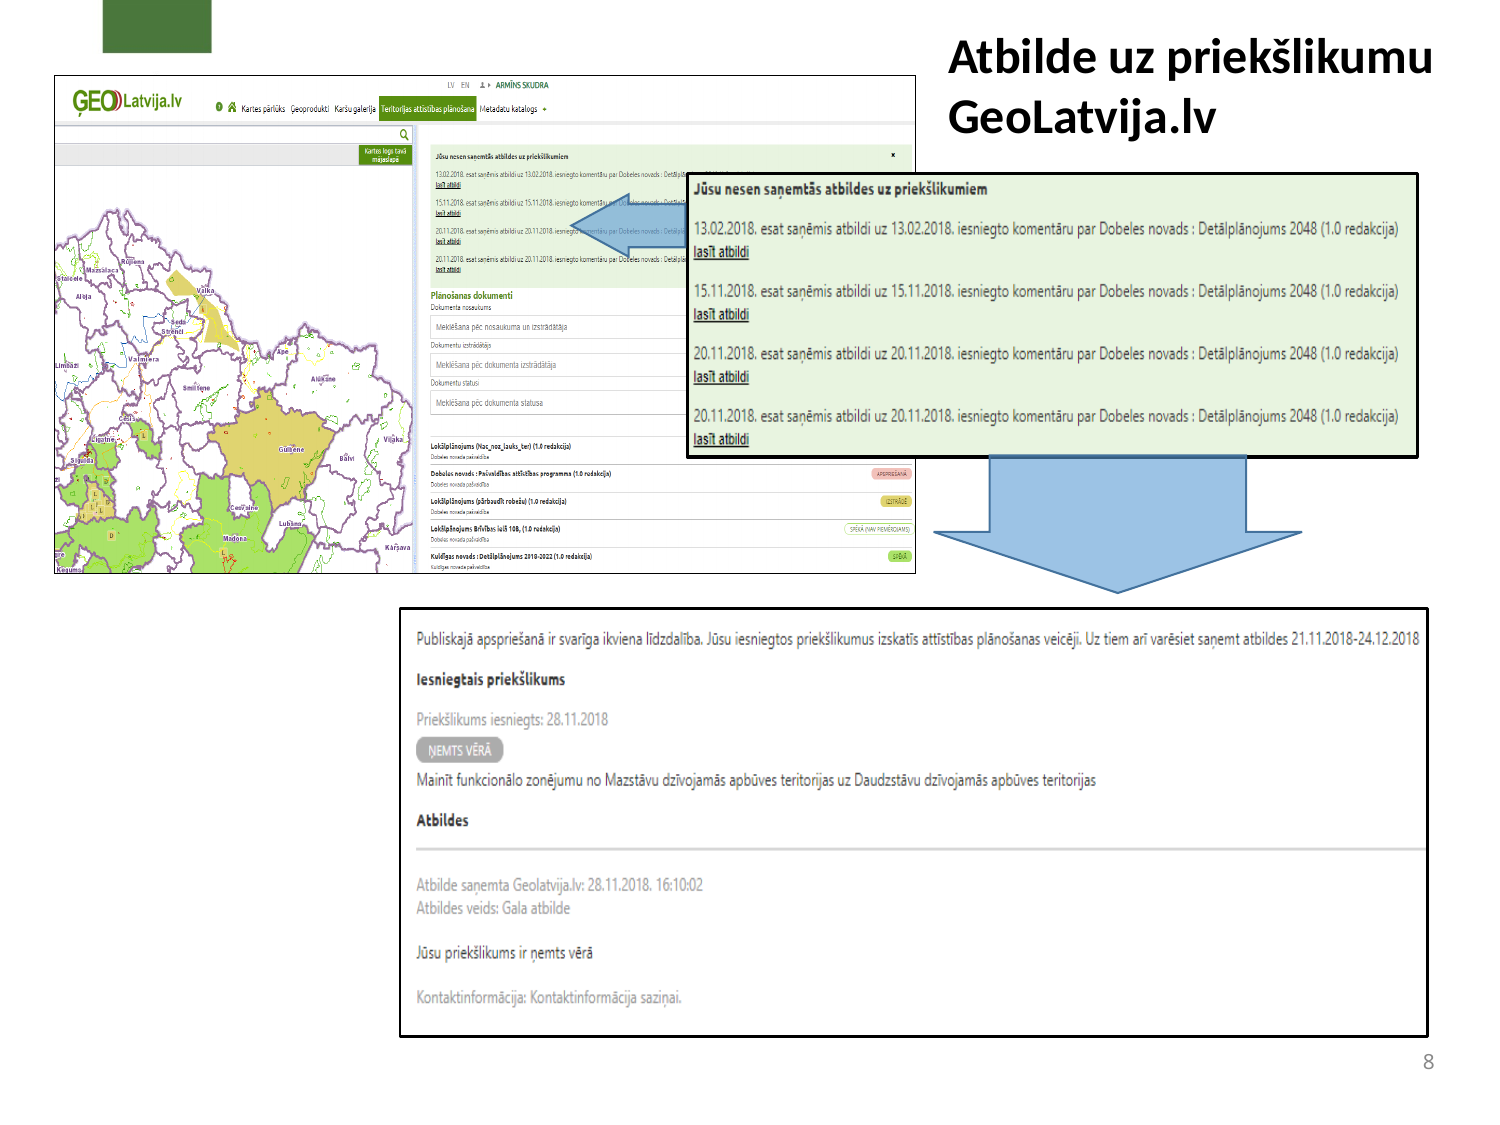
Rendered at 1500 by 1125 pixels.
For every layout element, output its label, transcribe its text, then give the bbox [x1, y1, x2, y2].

slide_number 8 [1400, 1037, 1450, 1088]
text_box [54, 74, 1417, 594]
picture [400, 609, 1427, 1036]
text_box Atbilde uz priekšlikumu GeoLatvija.lv [933, 16, 1450, 152]
picture [48, 0, 266, 322]
